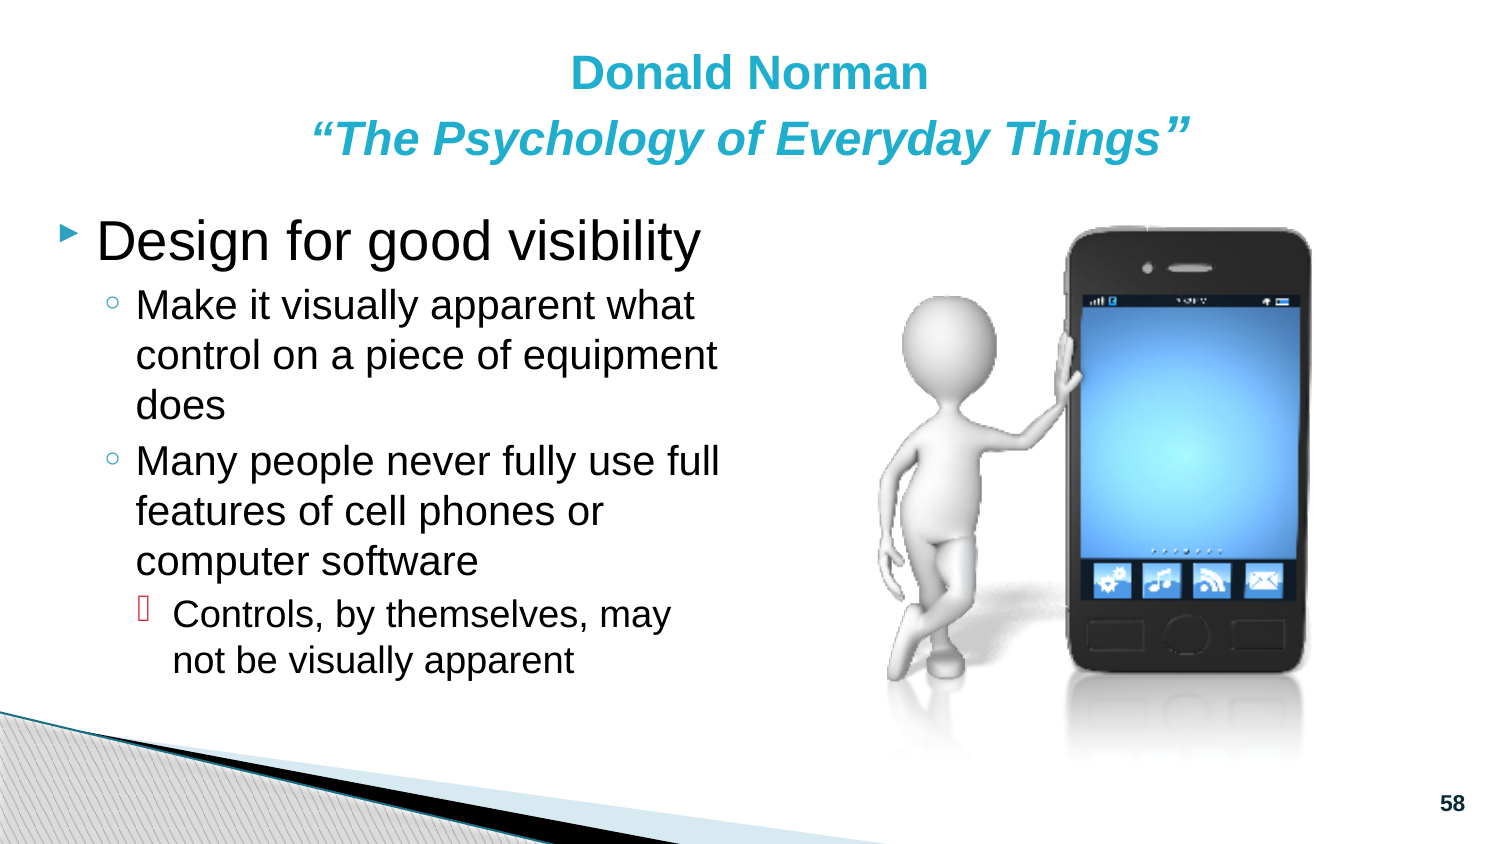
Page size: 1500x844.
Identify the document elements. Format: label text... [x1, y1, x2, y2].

picture [799, 221, 1338, 764]
slide_number 58 [1374, 778, 1481, 824]
list Design for good visibility Make it visually apparent what control on a piece of equipment does Many people never fully use full features of cell phones or computer software Controls, by themselves, may not be visually apparent [24, 196, 750, 697]
title Donald Norman “The Psychology of Everyday Things” [0, 33, 1500, 175]
